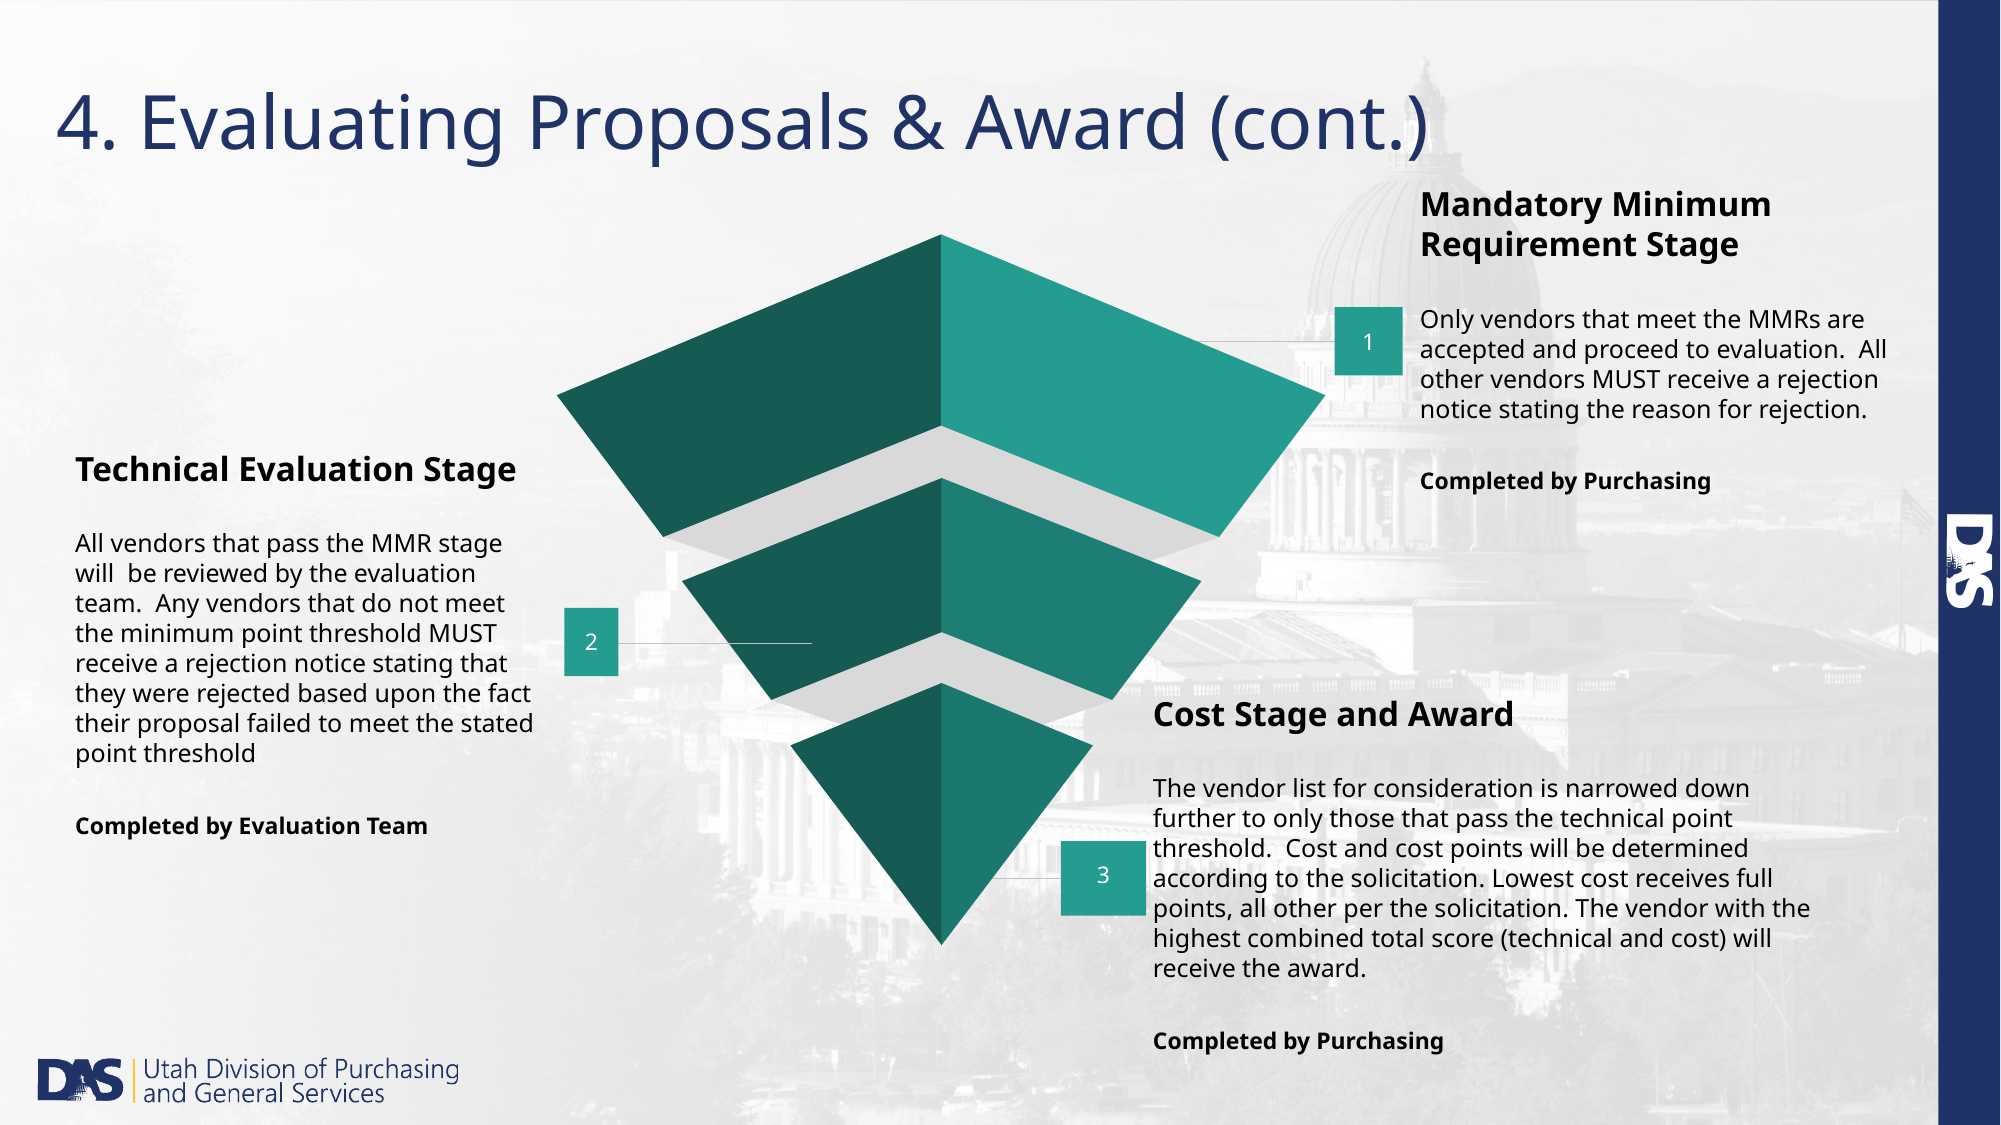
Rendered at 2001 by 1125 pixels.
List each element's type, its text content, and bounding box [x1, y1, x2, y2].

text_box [922, 187, 1915, 491]
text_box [556, 234, 1326, 946]
picture [37, 1057, 458, 1103]
list [41, 215, 975, 1038]
title 4. Evaluating Proposals & Award (cont.) [41, 64, 1862, 188]
picture [1947, 515, 1993, 608]
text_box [980, 709, 1839, 1038]
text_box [54, 491, 813, 795]
list [1331, 499, 1899, 1038]
